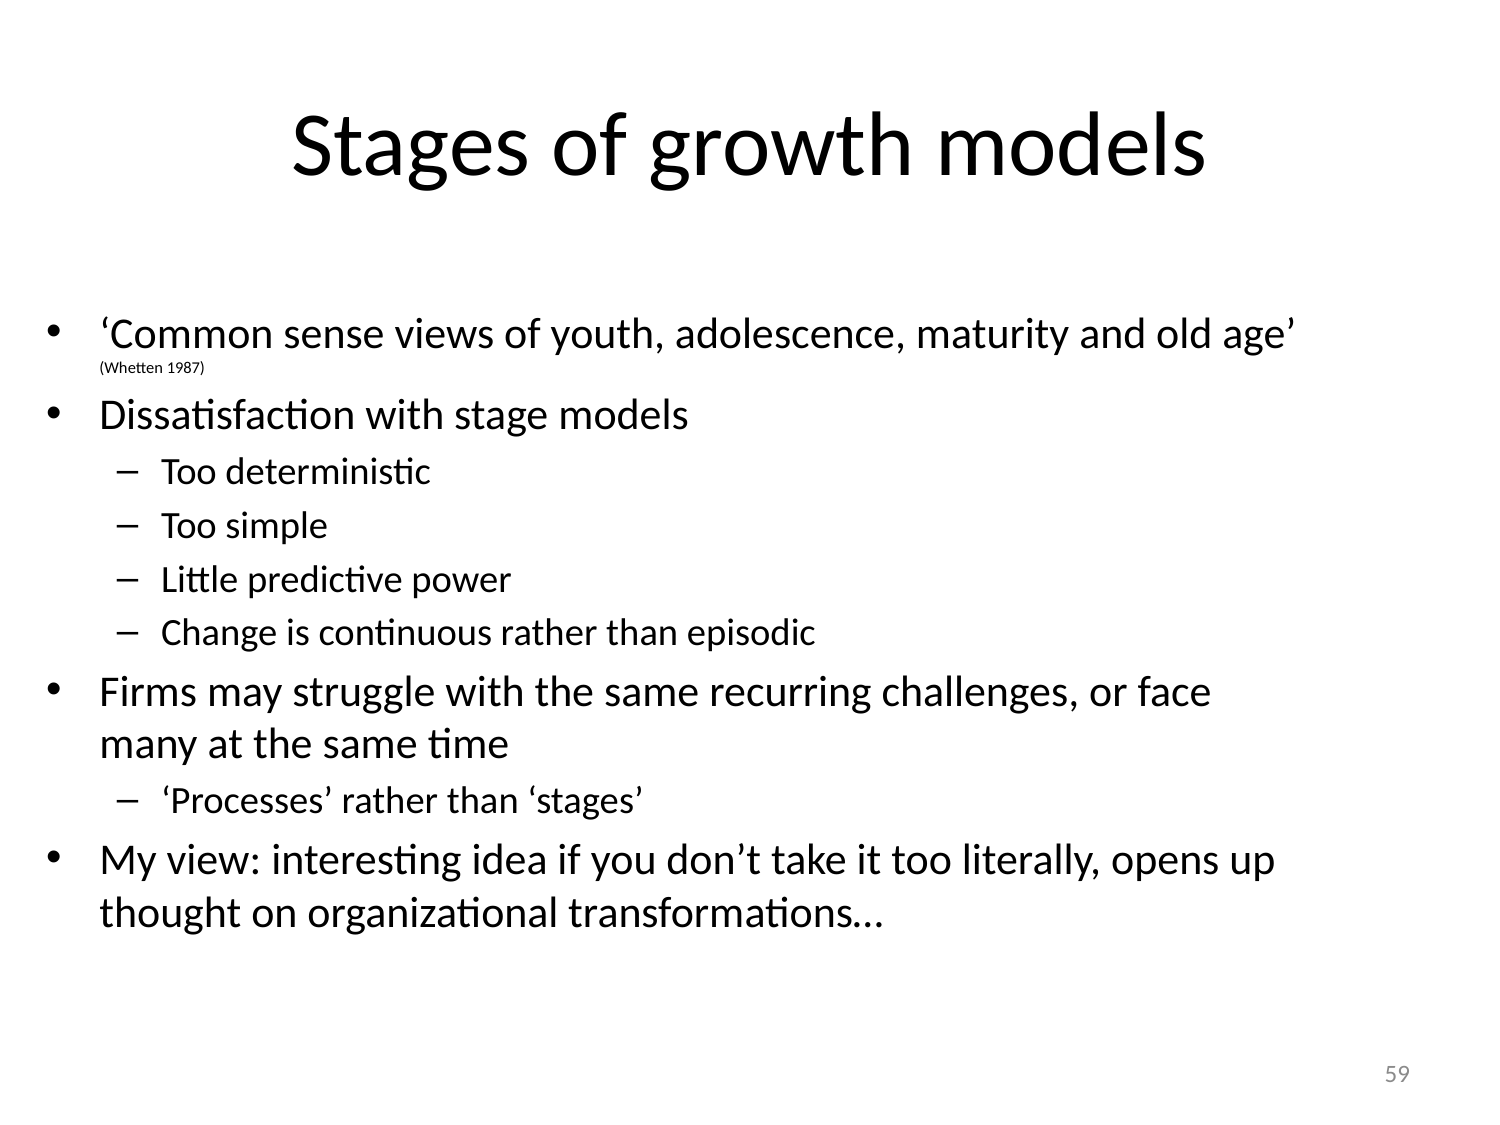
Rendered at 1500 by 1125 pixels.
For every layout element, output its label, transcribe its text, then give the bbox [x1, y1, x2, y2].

title Stages of growth models [75, 45, 1425, 233]
slide_number 59 [1074, 1042, 1425, 1103]
list ‘Common sense views of youth, adolescence, maturity and old age’ (Whetten 1987) Dissatisfaction with stage models Too deterministic Too simple Little predictive power Change is continuous rather than episodic Firms may struggle with the same recurring challenges, or face many at the same time ‘Processes’ rather than ‘stages’ My view: interesting idea if you don’t take it too literally, opens up thought on organizational transformations… [31, 296, 1323, 961]
